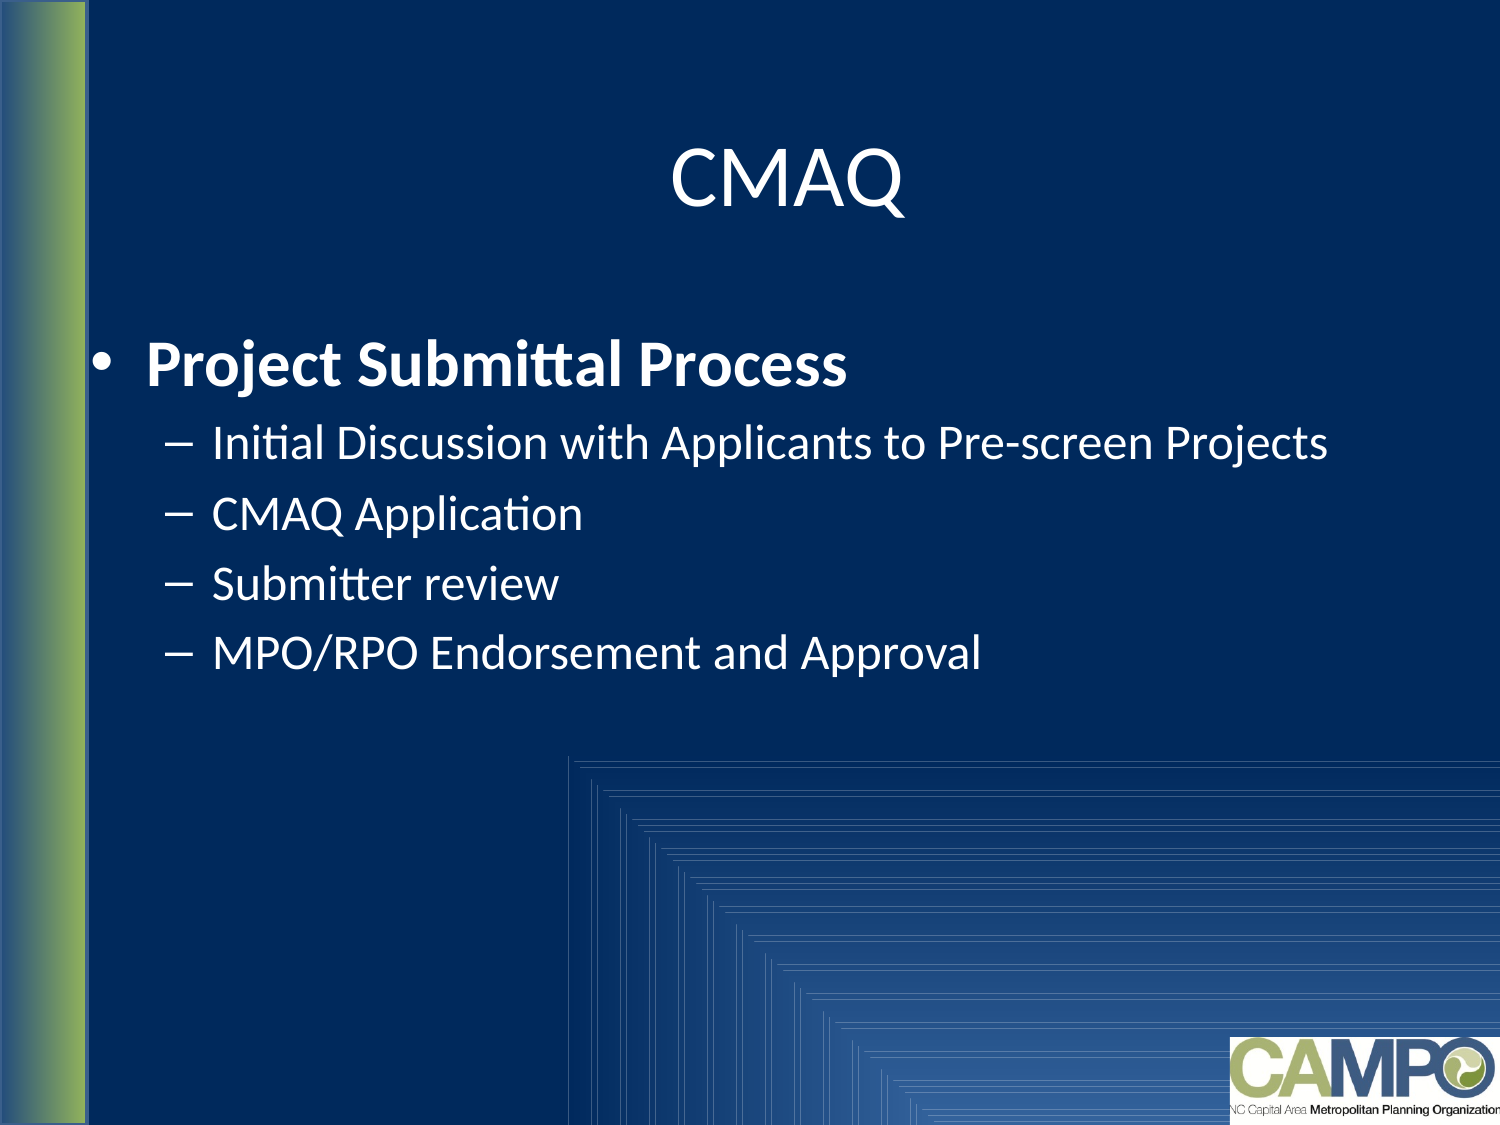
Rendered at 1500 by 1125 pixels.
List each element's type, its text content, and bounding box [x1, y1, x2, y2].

title CMAQ [87, 110, 1488, 233]
picture [1229, 1037, 1500, 1125]
list Project Submittal Process Initial Discussion with Applicants to Pre-screen Projects CMAQ Application Submitter review MPO/RPO Endorsement and Approval [75, 312, 1425, 975]
